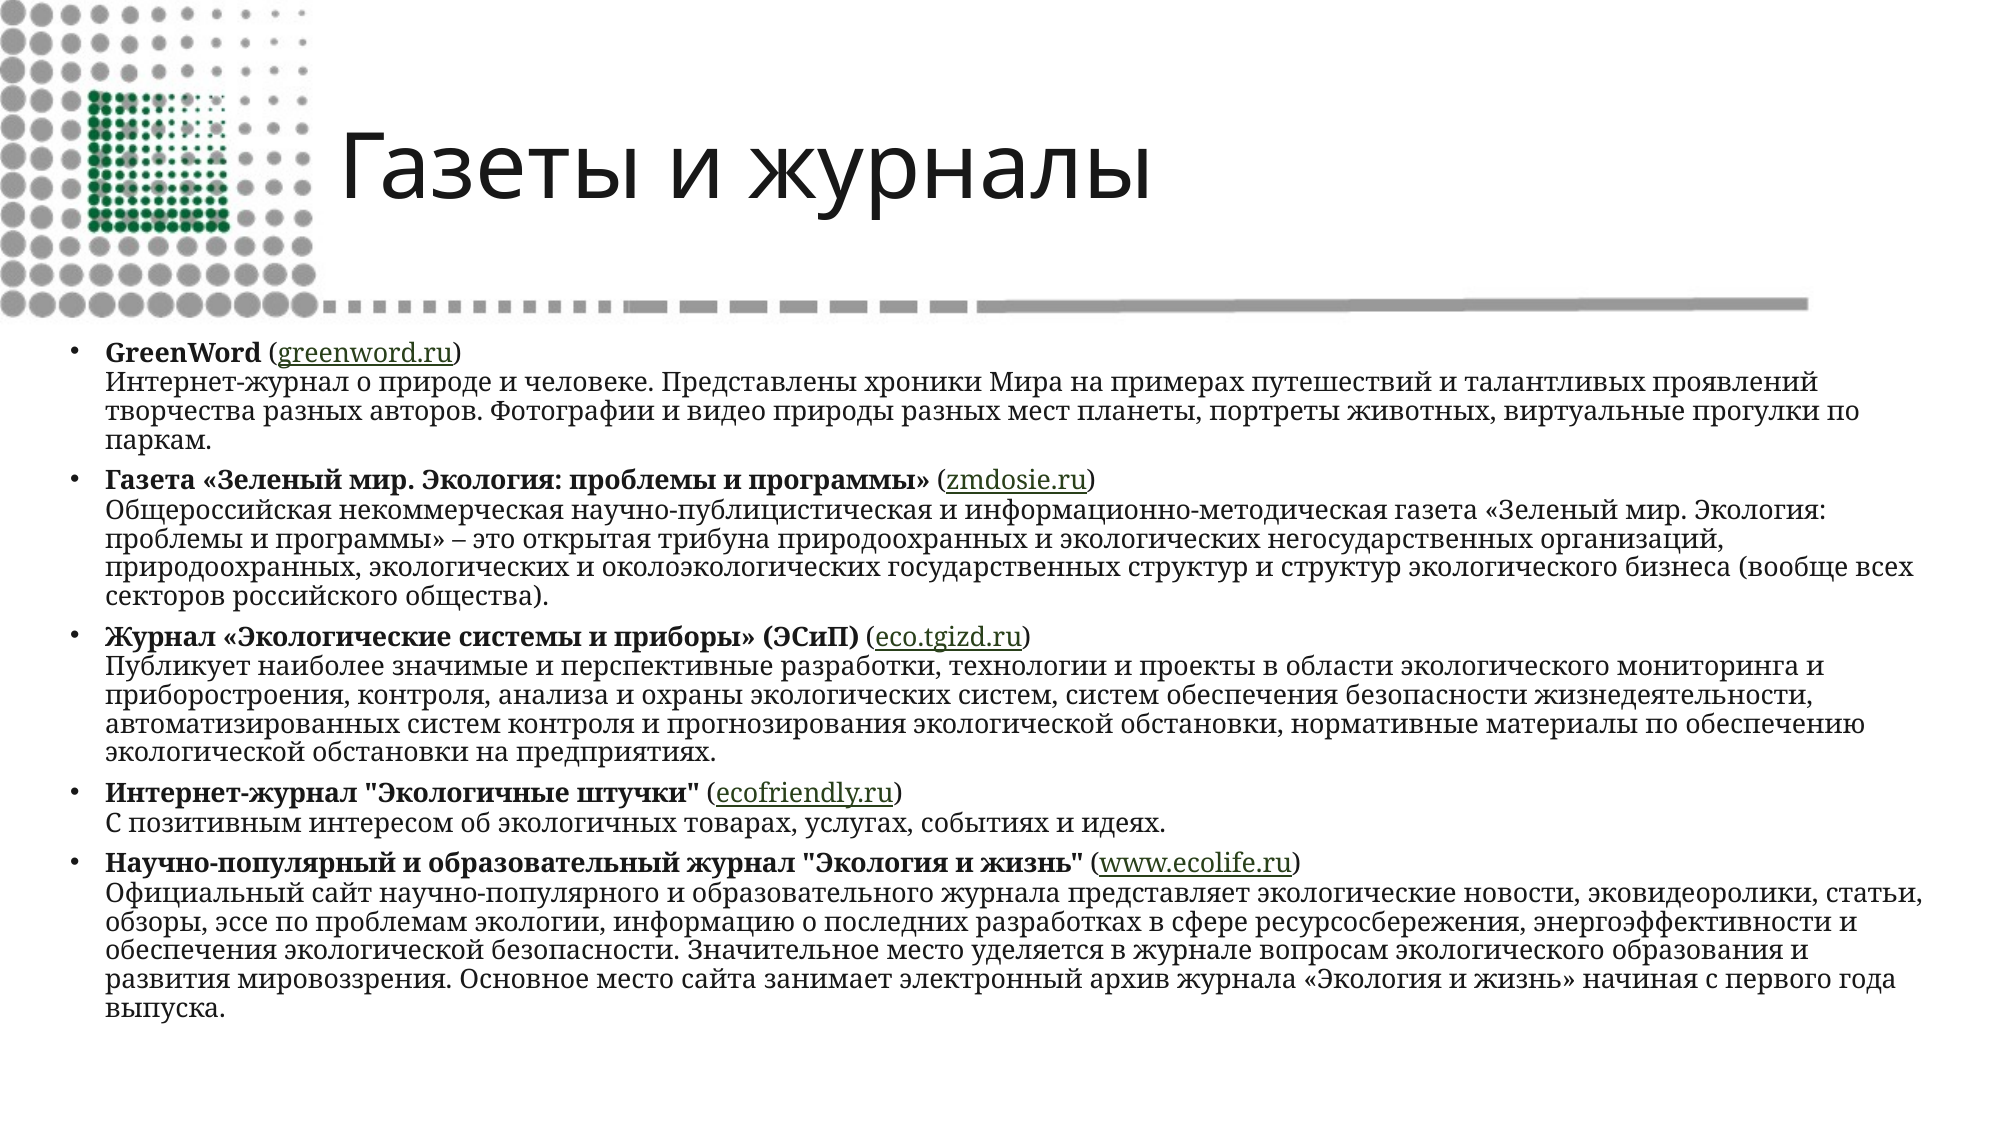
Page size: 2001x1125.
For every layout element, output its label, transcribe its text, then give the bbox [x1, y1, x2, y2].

picture [0, 0, 2001, 1125]
list GreenWord (greenword.ru) Интернет-журнал о природе и человеке. Представлены хроники Мира на примерах путешествий и талантливых проявлений творчества разных авторов. Фотографии и видео природы разных мест планеты, портреты животных, виртуальные прогулки по паркам. Газета «Зеленый мир. Экология: проблемы и программы» (zmdosie.ru) Общероссийская некоммерческая научно-публицистическая и информационно-методическая газета «Зеленый мир. Экология: проблемы и программы» – это открытая трибуна природоохранных и экологических негосударственных организаций, природоохранных, экологических и околоэкологических государственных структур и структур экологического бизнеса (вообще всех секторов российского общества). Журнал «Экологические системы и приборы» (ЭСиП) (eco.tgizd.ru) Публикует наиболее значимые и перспективные разработки, технологии и проекты в области экологического мониторинга и приборостроения, контроля, анализа и охраны экологических систем, систем обеспечения безопасности жизнедеятельности, автоматизированных систем контроля и прогнозирования экологической обстановки, нормативные материалы по обеспечению экологической обстановки на предприятиях. Интернет-журнал "Экологичные штучки" (ecofriendly.ru) С позитивным интересом об экологичных товарах, услугах, событиях и идеях. Научно-популярный и образовательный журнал "Экология и жизнь" (www.ecolife.ru) Официальный сайт научно-популярного и образовательного журнала представляет экологические новости, эковидеоролики, статьи, обзоры, эссе по проблемам экологии, информацию о последних разработках в сфере ресурсосбережения, энергоэффективности и обеспечения экологической безопасности. Значительное место уделяется в журнале вопросам экологического образования и развития мировоззрения. Основное место сайта занимает электронный архив журнала «Экология и жизнь» начиная с первого года выпуска. [55, 328, 1947, 1043]
title Газеты и журналы [323, 59, 1947, 278]
